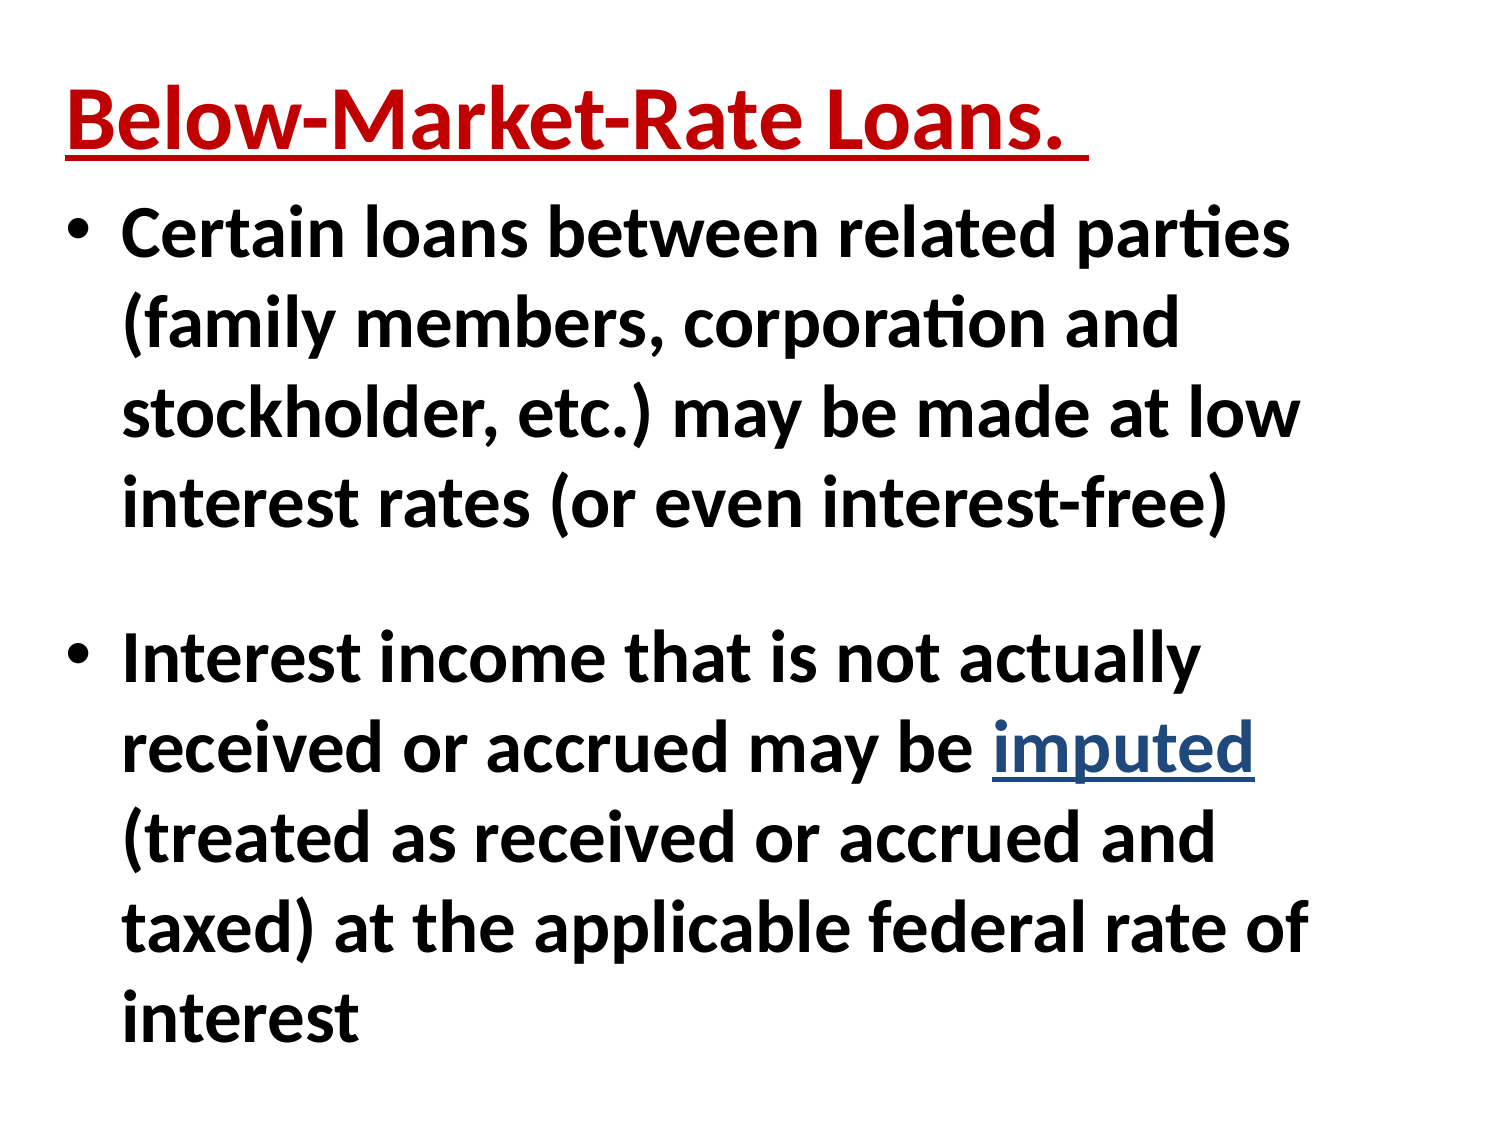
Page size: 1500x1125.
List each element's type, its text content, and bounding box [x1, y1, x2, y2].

list Below-Market-Rate Loans. Certain loans between related parties (family members, corporation and stockholder, etc.) may be made at low interest rates (or even interest-free) Interest income that is not actually received or accrued may be imputed (treated as received or accrued and taxed) at the applicable federal rate of interest [50, 50, 1425, 1100]
